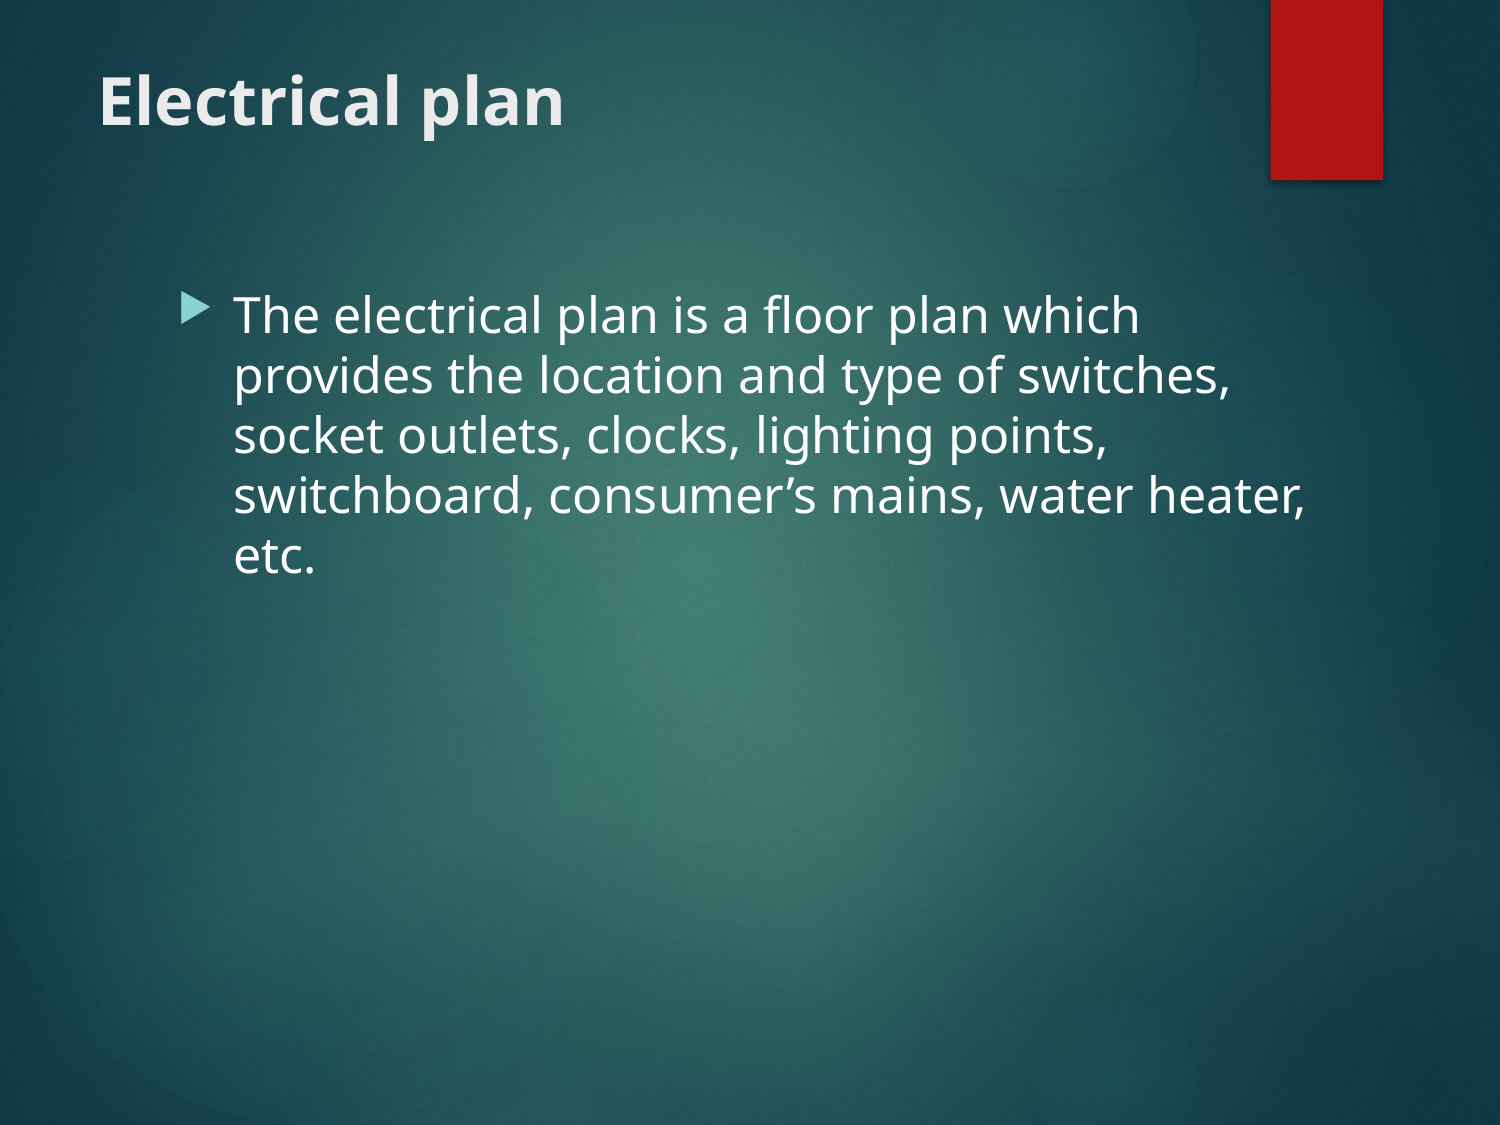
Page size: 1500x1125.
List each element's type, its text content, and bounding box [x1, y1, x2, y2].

list The electrical plan is a floor plan which provides the location and type of switches, socket outlets, clocks, lighting points, switchboard, consumer’s mains, water heater, etc. [162, 275, 1331, 965]
text_box Electrical plan [82, 50, 1037, 146]
